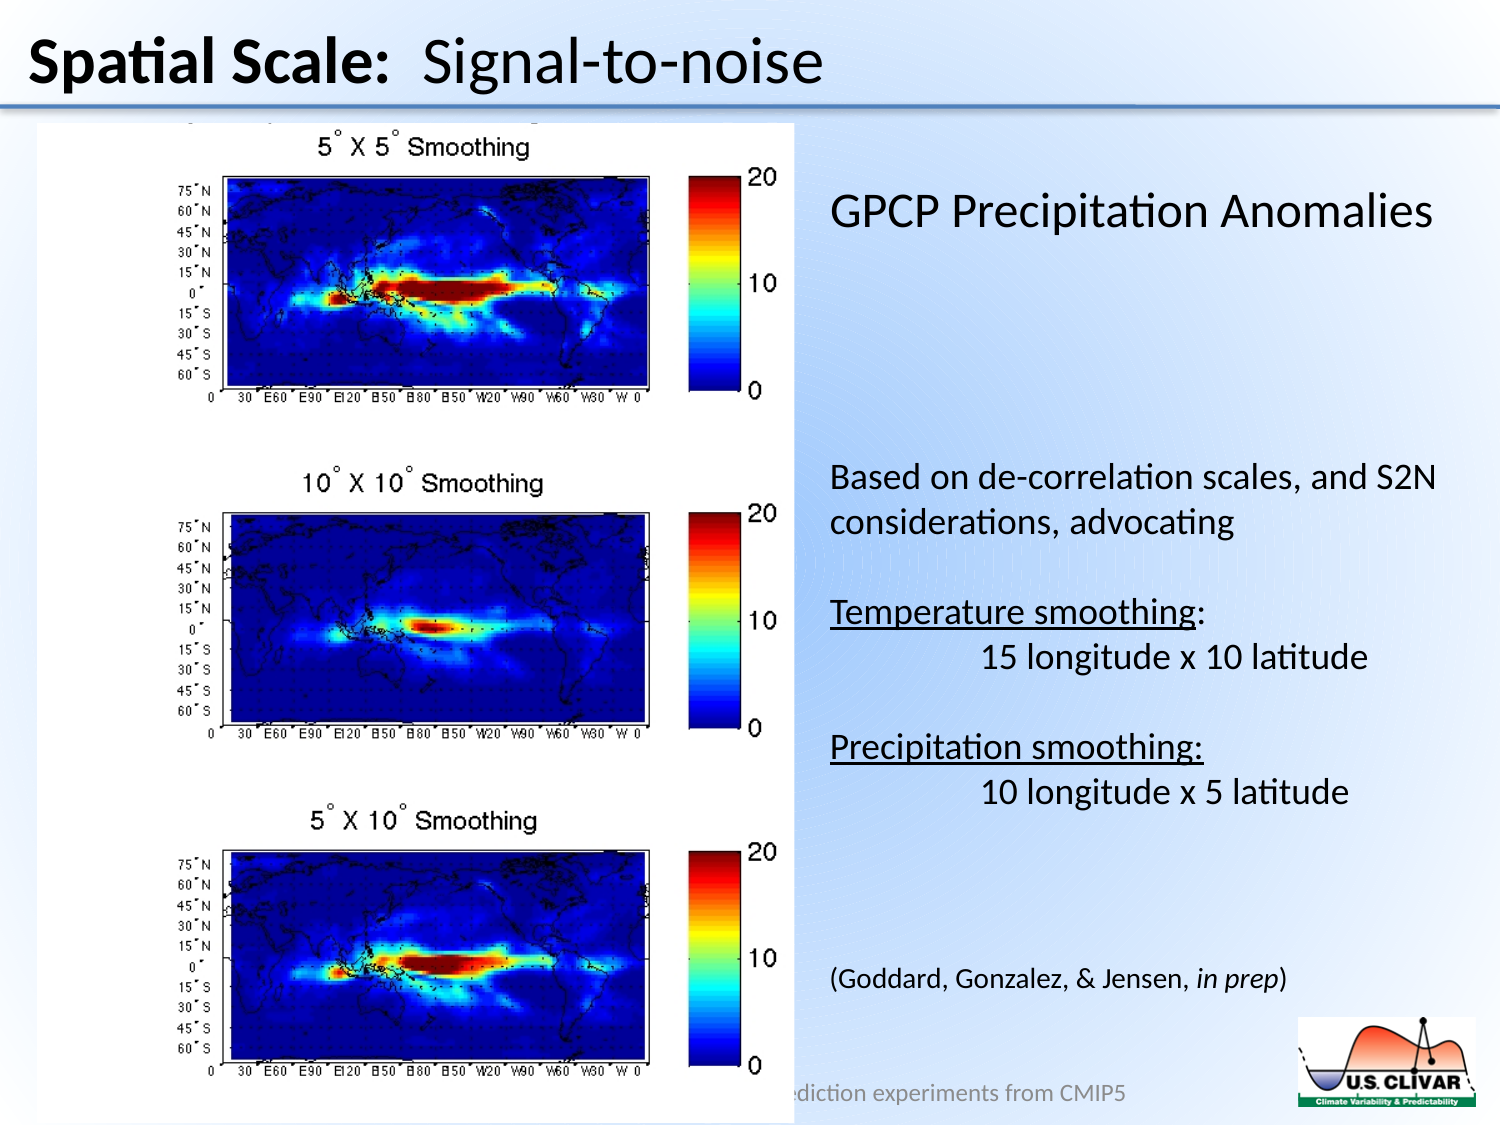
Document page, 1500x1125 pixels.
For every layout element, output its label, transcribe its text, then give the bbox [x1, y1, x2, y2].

text_box GPCP Precipitation Anomalies [815, 170, 1449, 246]
text_box Based on de-correlation scales, and S2N considerations, advocating Temperature smoothing: 15 longitude x 10 latitude Precipitation smoothing: 10 longitude x 5 latitude [815, 444, 1453, 820]
text_box Spatial Scale: Signal-to-noise [13, 6, 1500, 104]
picture [1297, 1016, 1478, 1107]
footer Making sense of the multi-model decadal prediction experiments from CMIP5 [799, 1061, 1181, 1122]
text_box (Goddard, Gonzalez, & Jensen, in prep) [814, 951, 1303, 1002]
picture [36, 122, 795, 1123]
